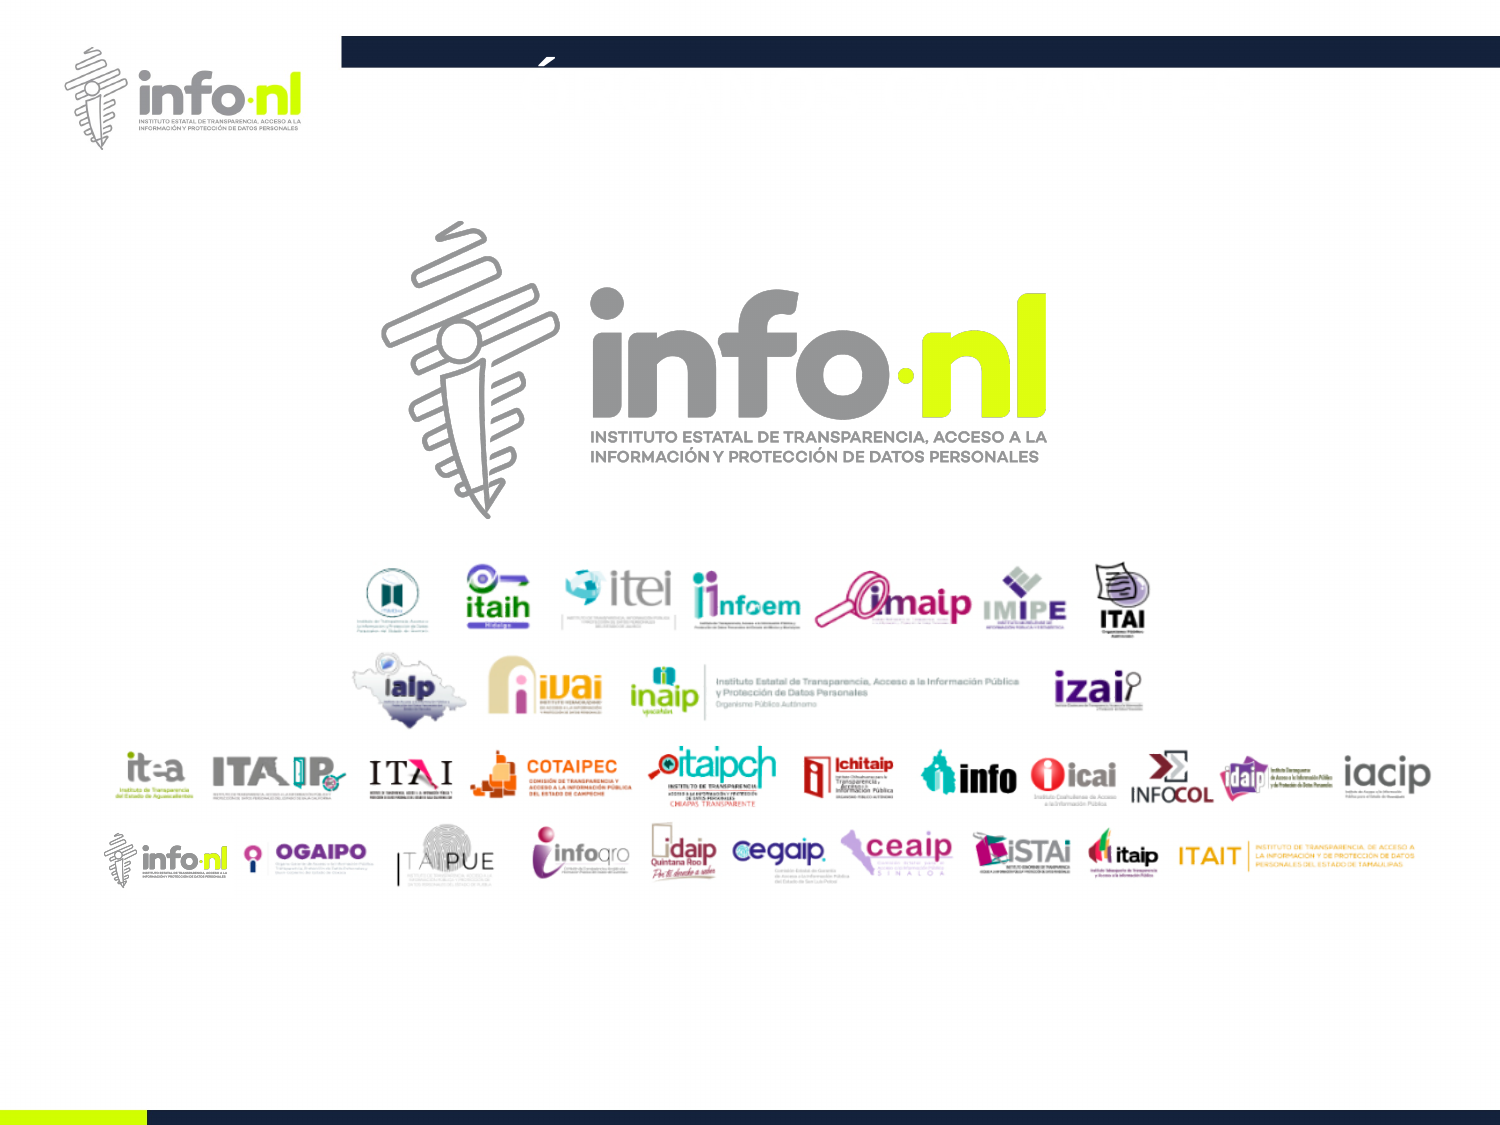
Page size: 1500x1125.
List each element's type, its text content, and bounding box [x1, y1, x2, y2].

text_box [98, 719, 1437, 927]
title ÓRGANOS GARANTES [349, 0, 1426, 184]
picture [0, 0, 1500, 1125]
